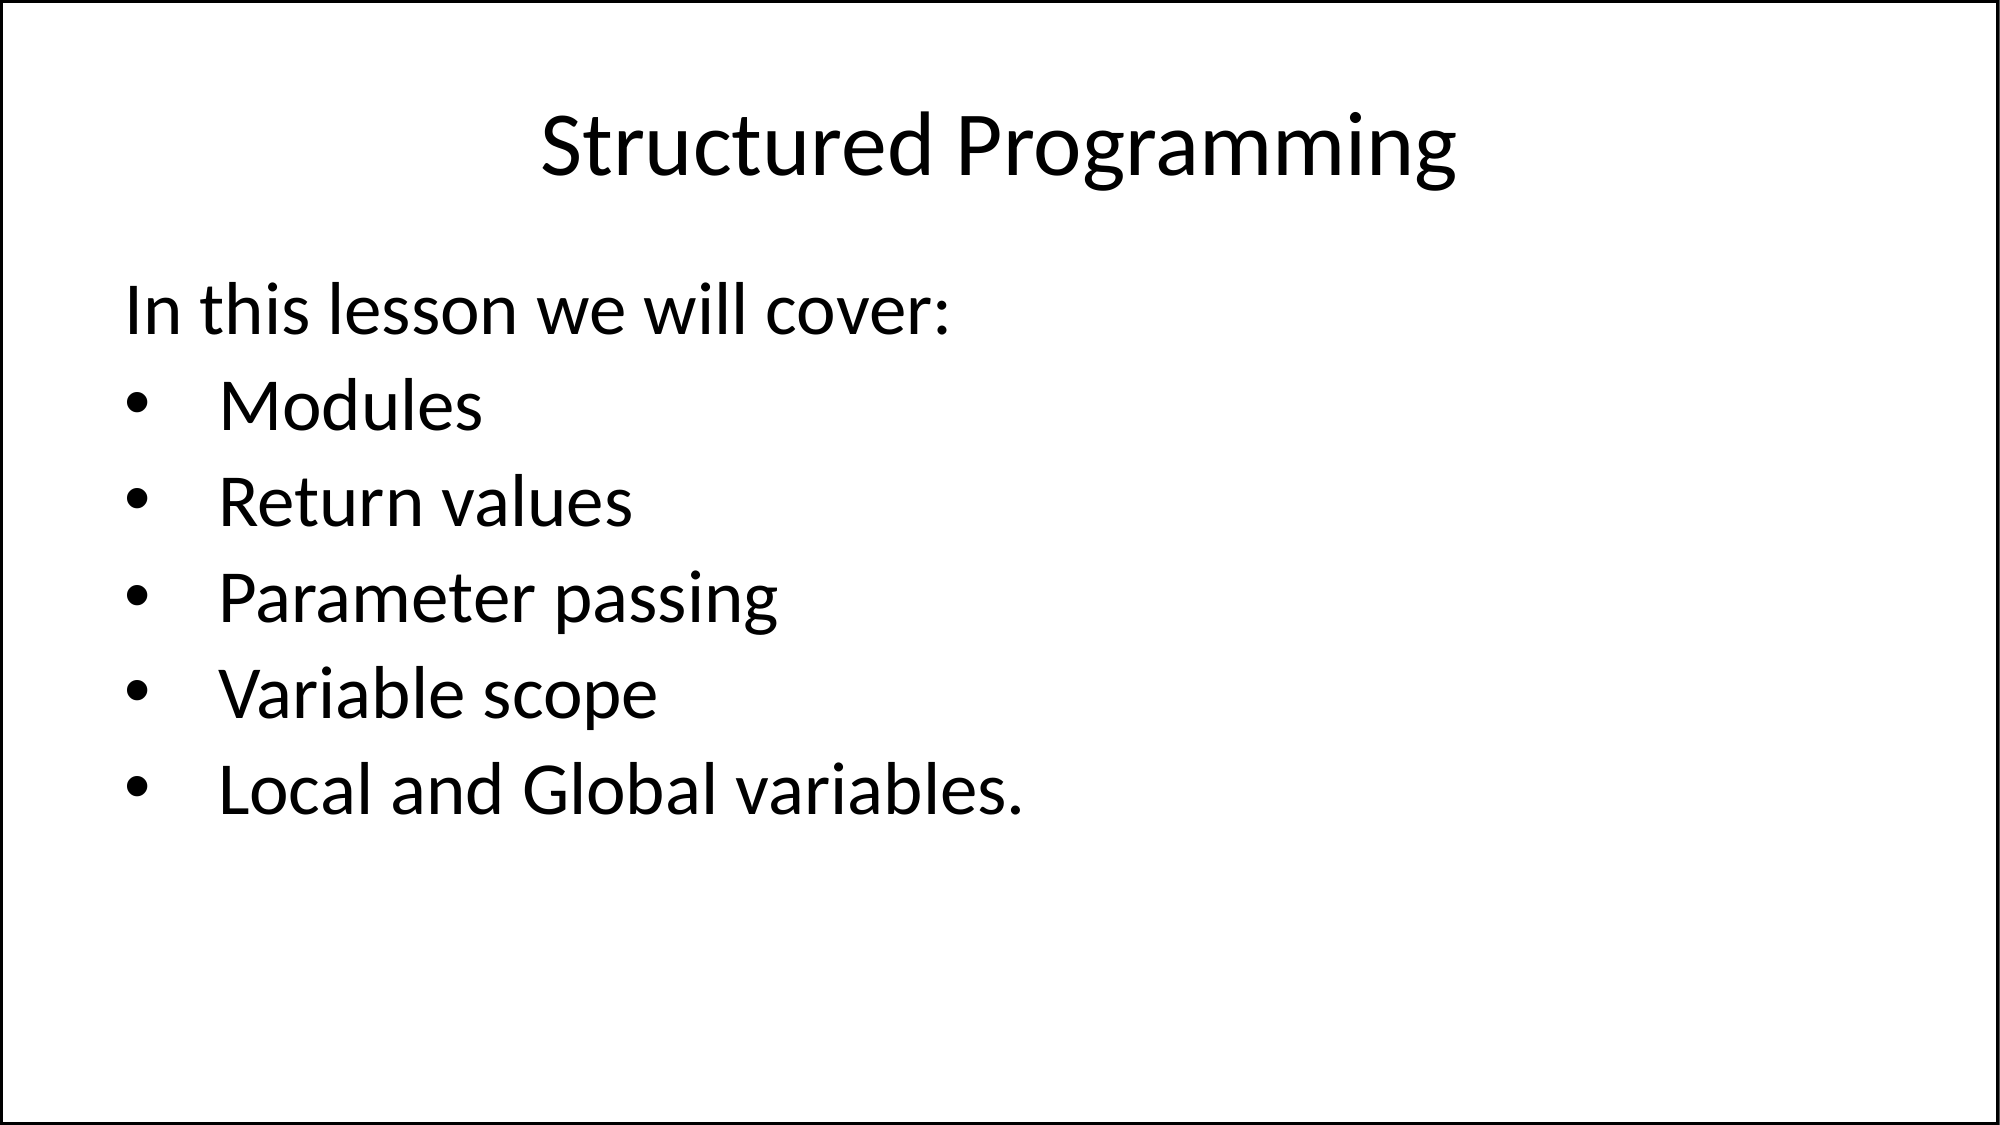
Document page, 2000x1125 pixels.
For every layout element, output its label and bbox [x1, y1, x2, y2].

text_box [0, 0, 2000, 1125]
